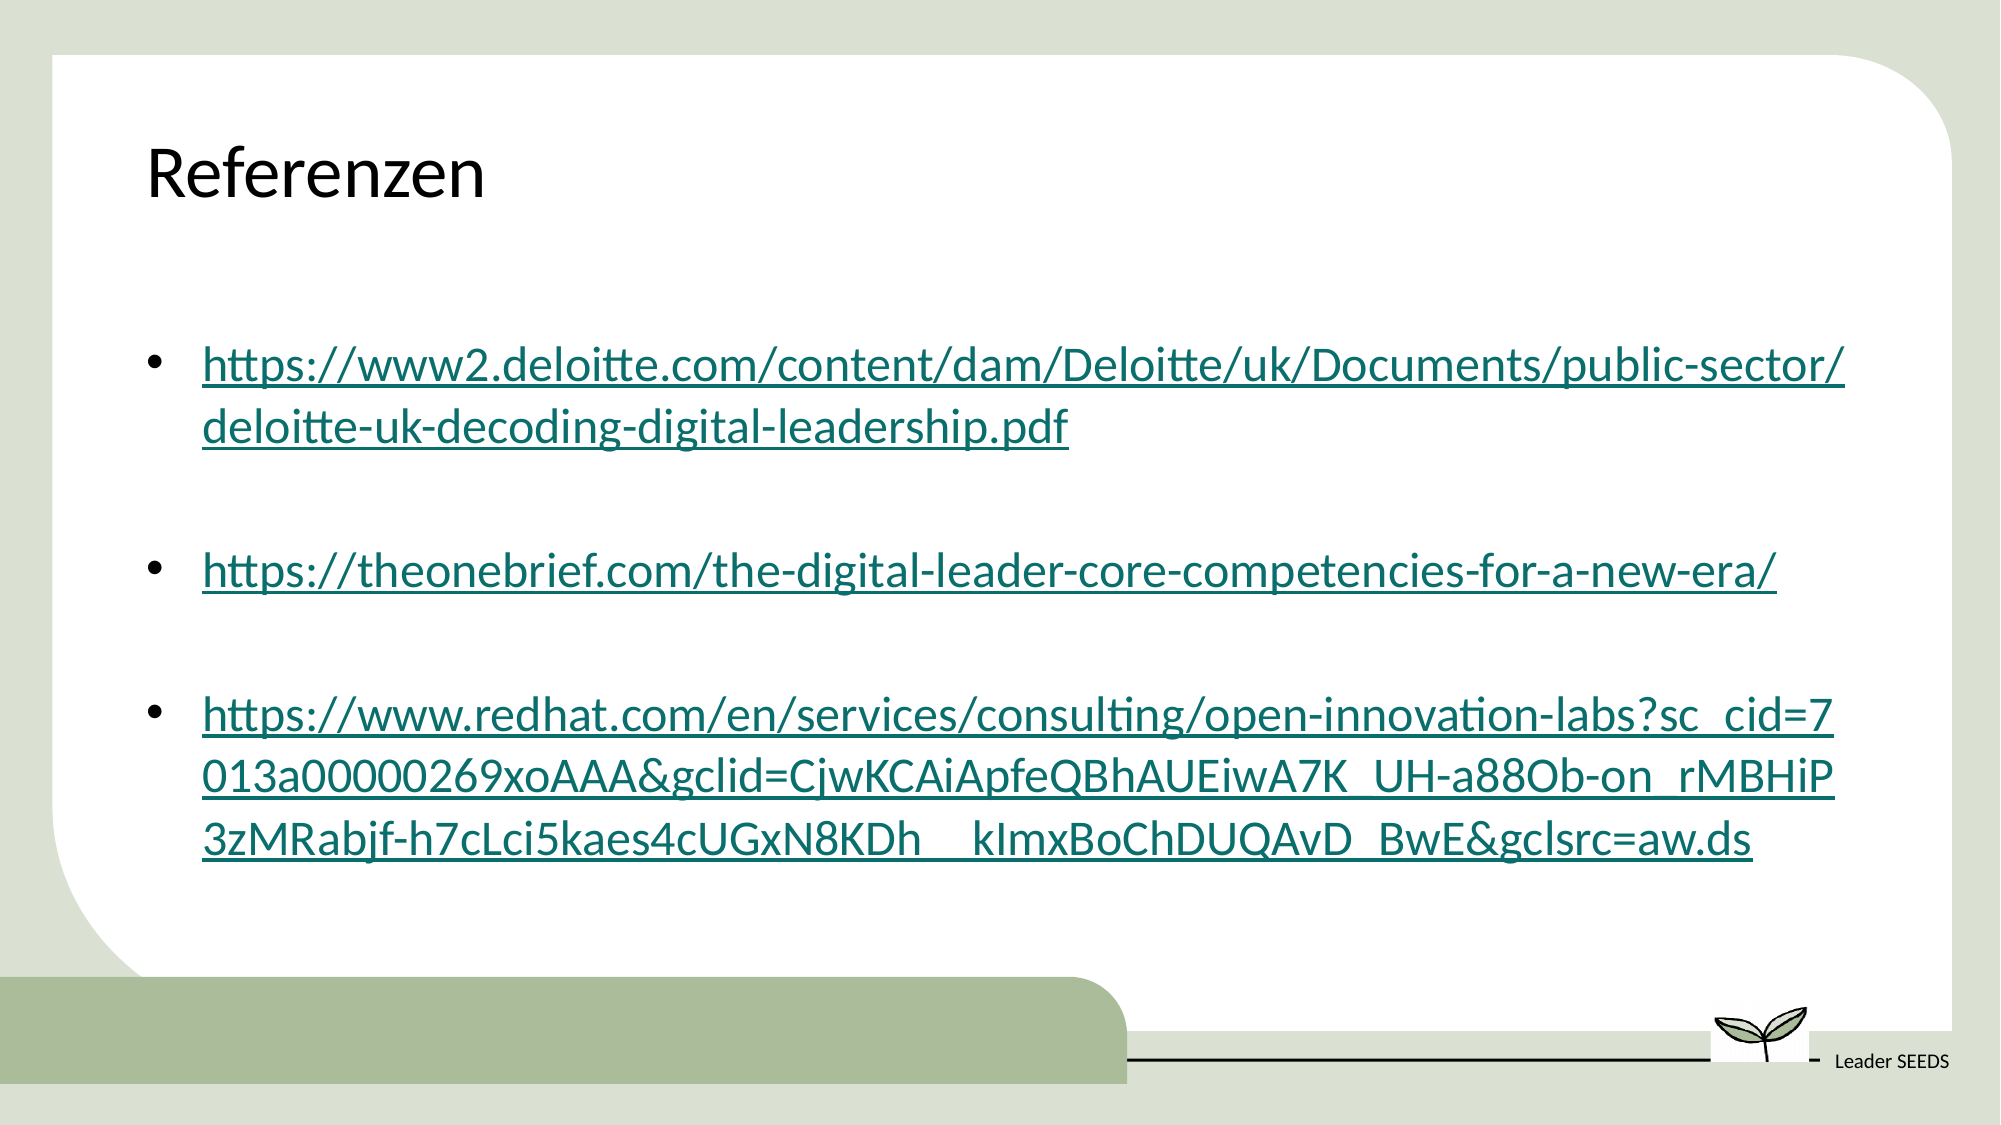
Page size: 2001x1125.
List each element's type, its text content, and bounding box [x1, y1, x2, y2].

list https://www2.deloitte.com/content/dam/Deloitte/uk/Documents/public-sector/deloitte-uk-decoding-digital-leadership.pdf https://theonebrief.com/the-digital-leader-core-competencies-for-a-new-era/ https://www.redhat.com/en/services/consulting/open-innovation-labs?sc_cid=7013a00000269xoAAA&gclid=CjwKCAiApfeQBhAUEiwA7K_UH-a88Ob-on_rMBHiP3zMRabjf-h7cLci5kaes4cUGxN8KDh__kImxBoChDUQAvD_BwE&gclsrc=aw.ds [130, 311, 1869, 1001]
list Referenzen [130, 124, 1869, 257]
picture [1710, 1001, 1810, 1062]
